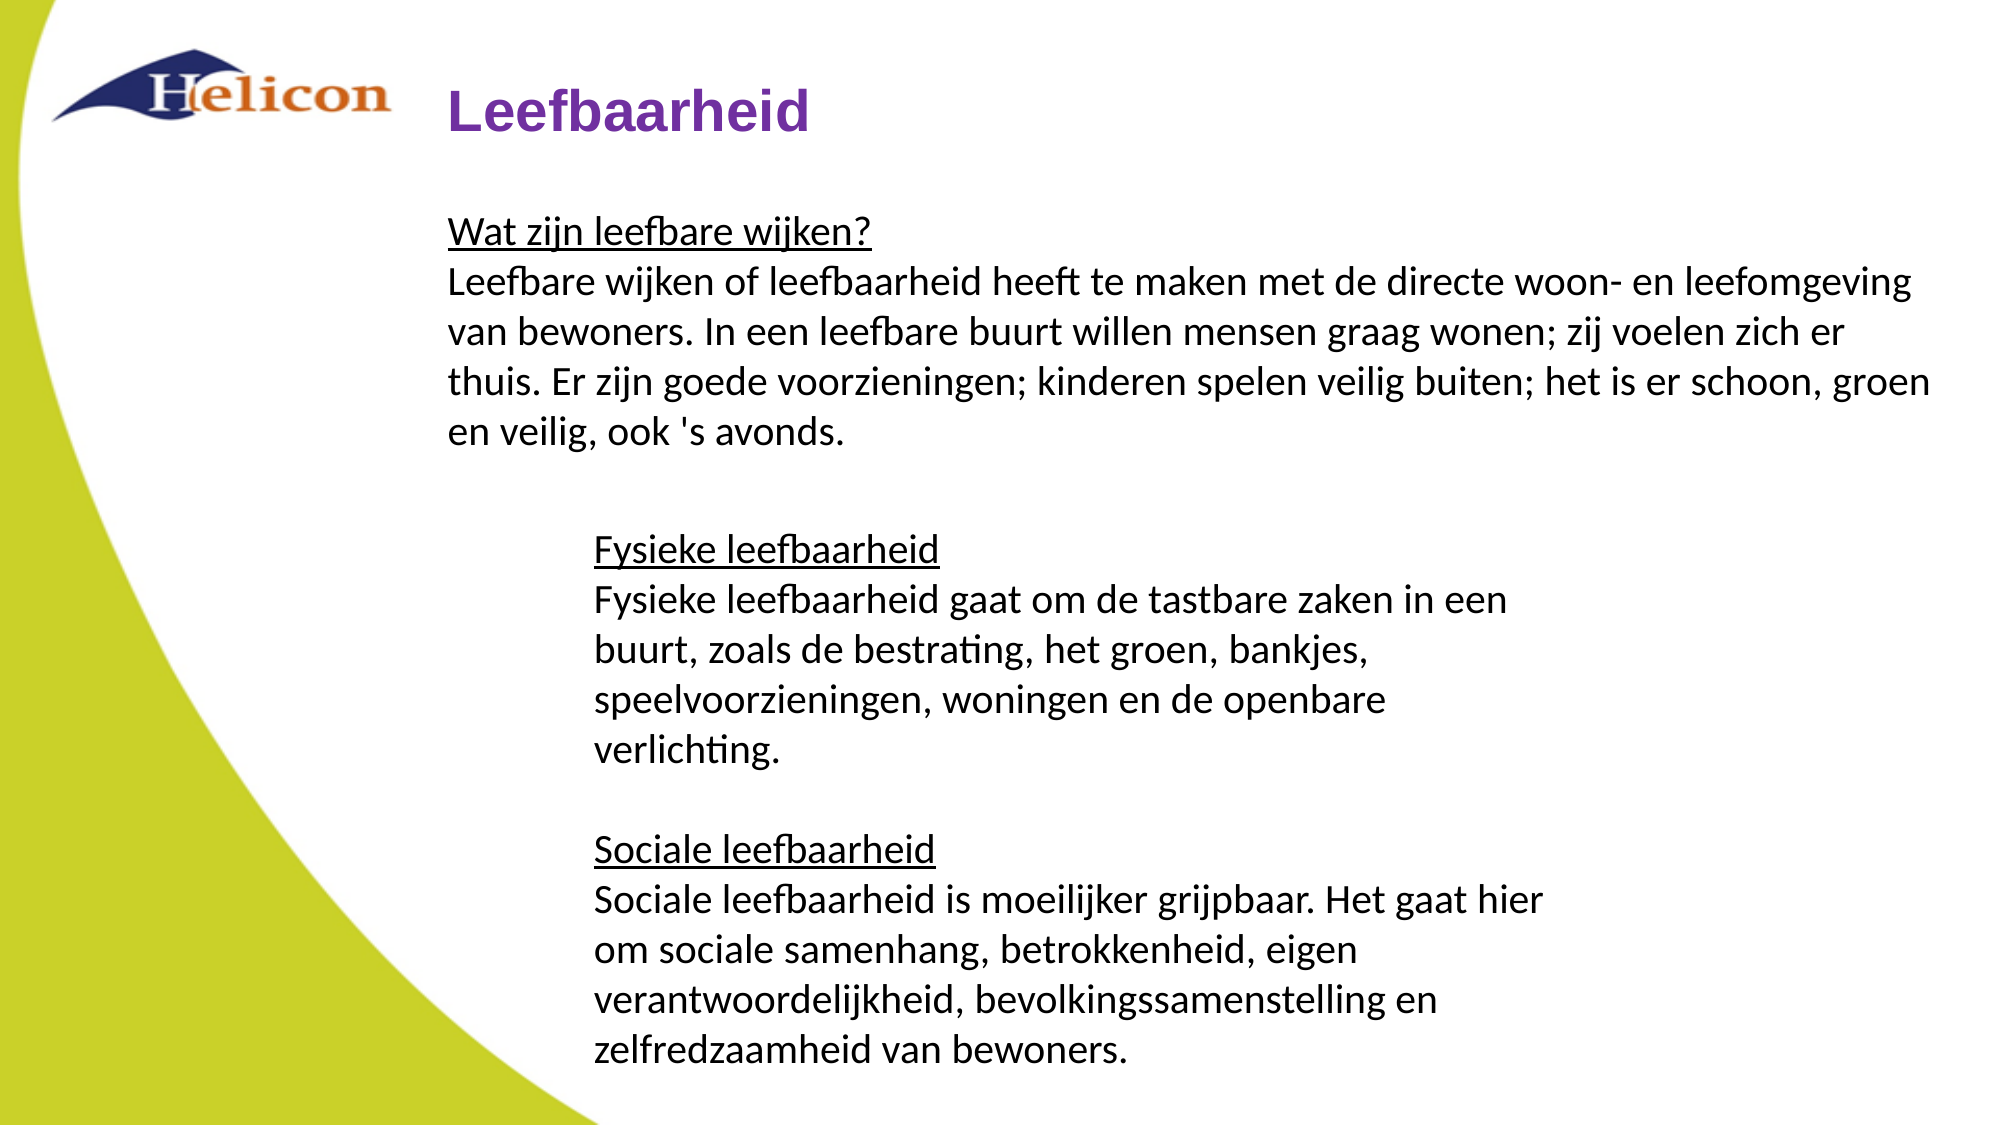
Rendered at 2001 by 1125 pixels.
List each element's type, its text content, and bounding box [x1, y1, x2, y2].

text_box Fysieke leefbaarheid Fysieke leefbaarheid gaat om de tastbare zaken in een buurt, zoals de bestrating, het groen, bankjes, speelvoorzieningen, woningen en de openbare verlichting. Sociale leefbaarheid Sociale leefbaarheid is moeilijker grijpbaar. Het gaat hier om sociale samenhang, betrokkenheid, eigen verantwoordelijkheid, bevolkingssamenstelling en zelfredzaamheid van bewoners. [579, 514, 1580, 1080]
text_box Wat zijn leefbare wijken? Leefbare wijken of leefbaarheid heeft te maken met de directe woon- en leefomgeving van bewoners. In een leefbare buurt willen mensen graag wonen; zij voelen zich er thuis. Er zijn goede voorzieningen; kinderen spelen veilig buiten; het is er schoon, groen en veilig, ook 's avonds. [432, 196, 1950, 512]
title Leefbaarheid [432, 54, 1887, 161]
picture [0, 0, 2000, 1125]
